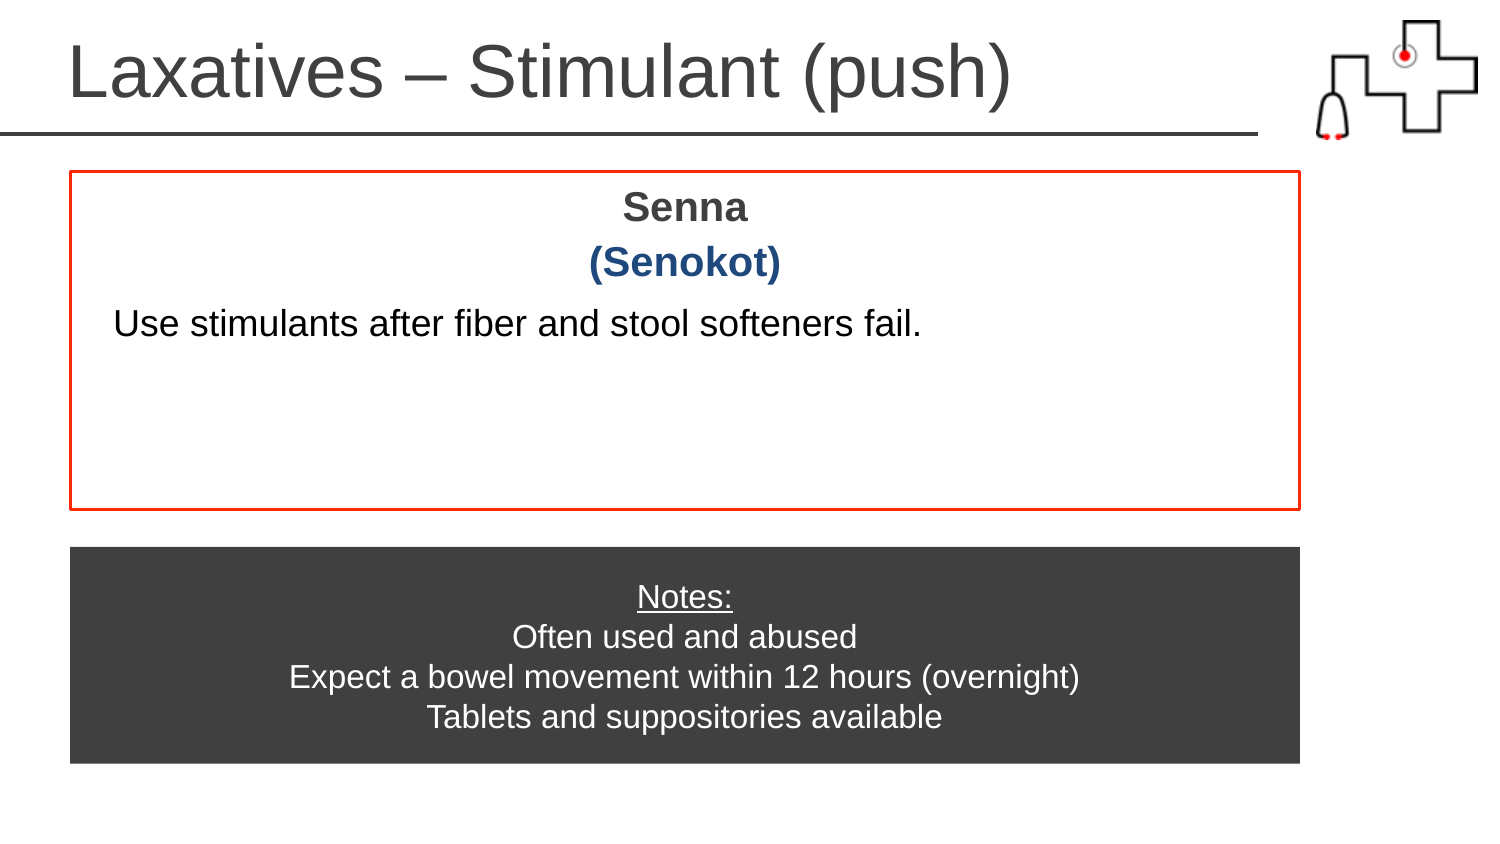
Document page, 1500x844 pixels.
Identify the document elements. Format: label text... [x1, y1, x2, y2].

text_box [68, 170, 1302, 185]
list Laxatives – Stimulant (push) [53, 20, 1258, 115]
text_box [68, 403, 1302, 511]
picture [1316, 20, 1478, 140]
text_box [23, 184, 1301, 399]
text_box Notes: Often used and abused Expect a bowel movement within 12 hours (overnight) Tablets and suppositories available [68, 545, 1302, 766]
